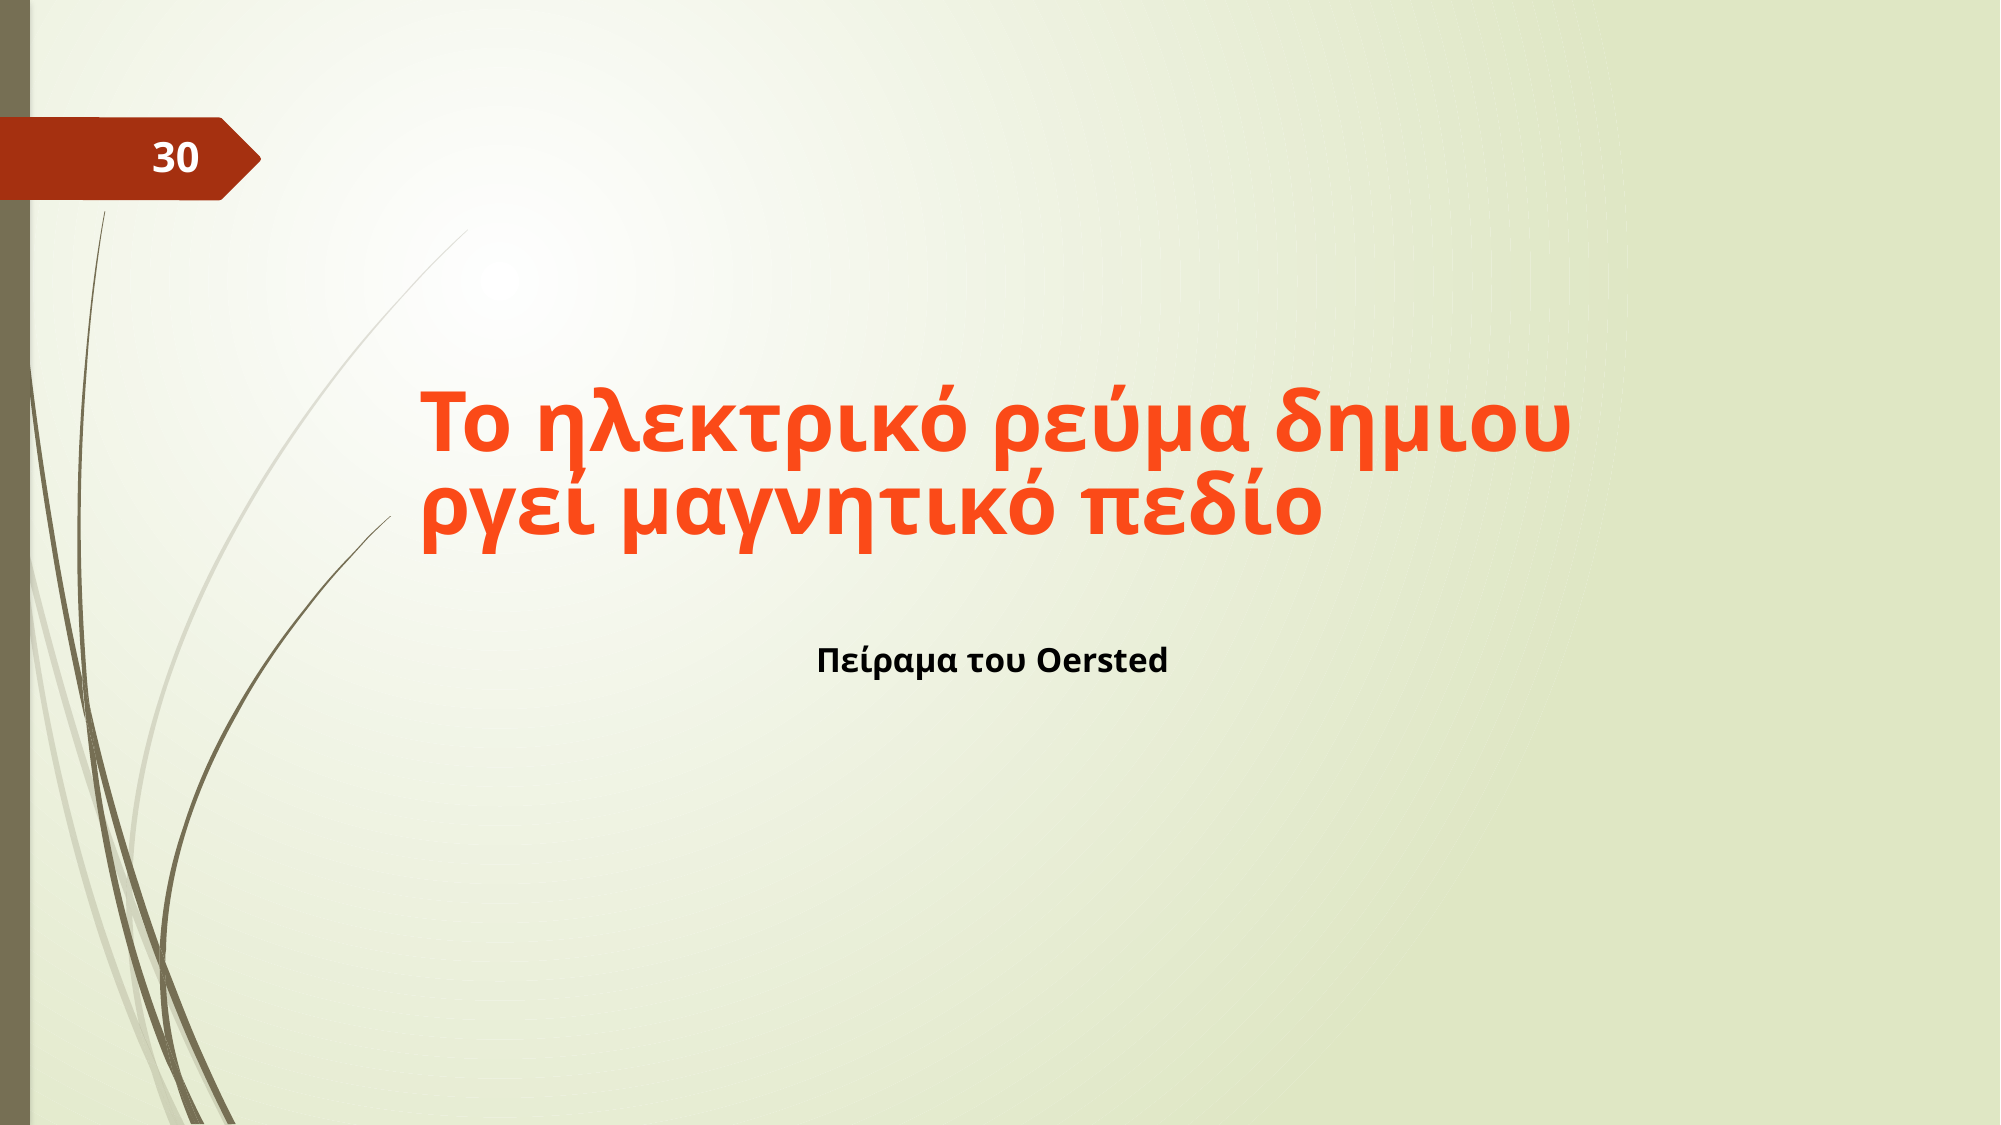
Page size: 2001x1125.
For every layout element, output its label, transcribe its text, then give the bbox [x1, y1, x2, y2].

slide_number 30 [87, 129, 216, 189]
text_box Πείραμα του Oersted [741, 631, 1244, 687]
text_box Το ηλεκτρικό ρεύμα δημιουργεί μαγνητικό πεδίο [404, 360, 1593, 489]
